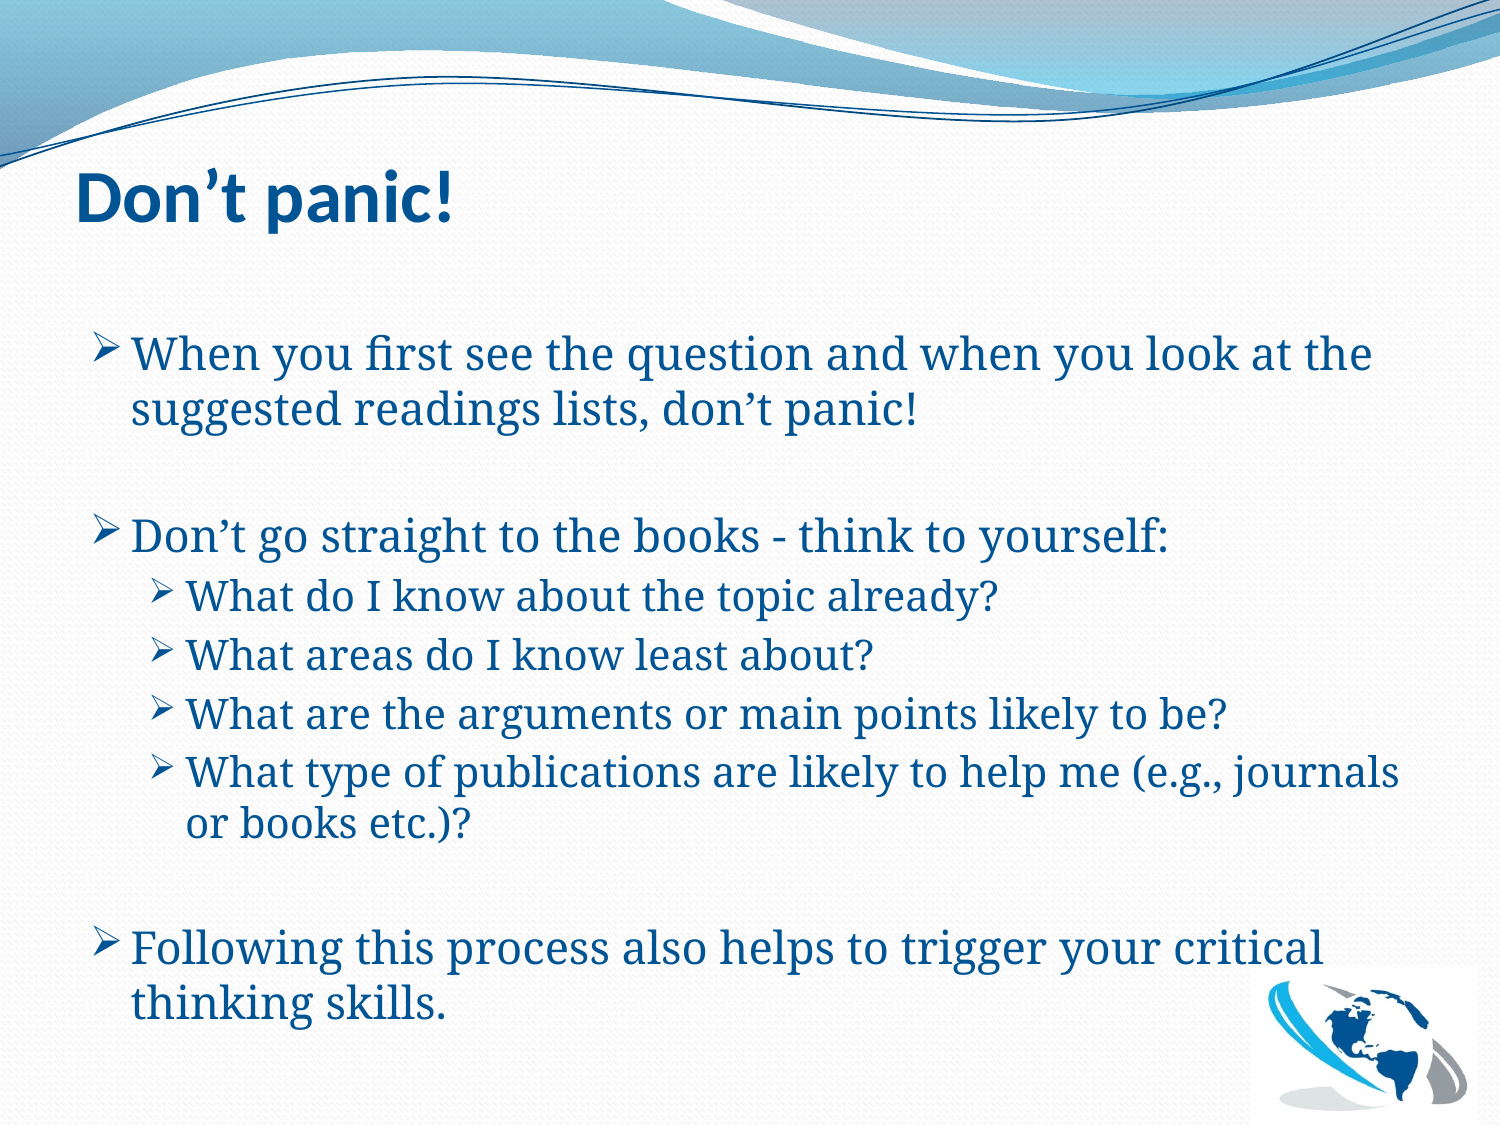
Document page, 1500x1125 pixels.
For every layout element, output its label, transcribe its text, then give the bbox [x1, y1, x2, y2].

title Don’t panic! [75, 115, 1425, 238]
list When you first see the question and when you look at the suggested readings lists, don’t panic! Don’t go straight to the books - think to yourself: What do I know about the topic already? What areas do I know least about? What are the arguments or main points likely to be? What type of publications are likely to help me (e.g., journals or books etc.)? Following this process also helps to trigger your critical thinking skills. [75, 317, 1425, 1038]
picture [1250, 965, 1478, 1125]
